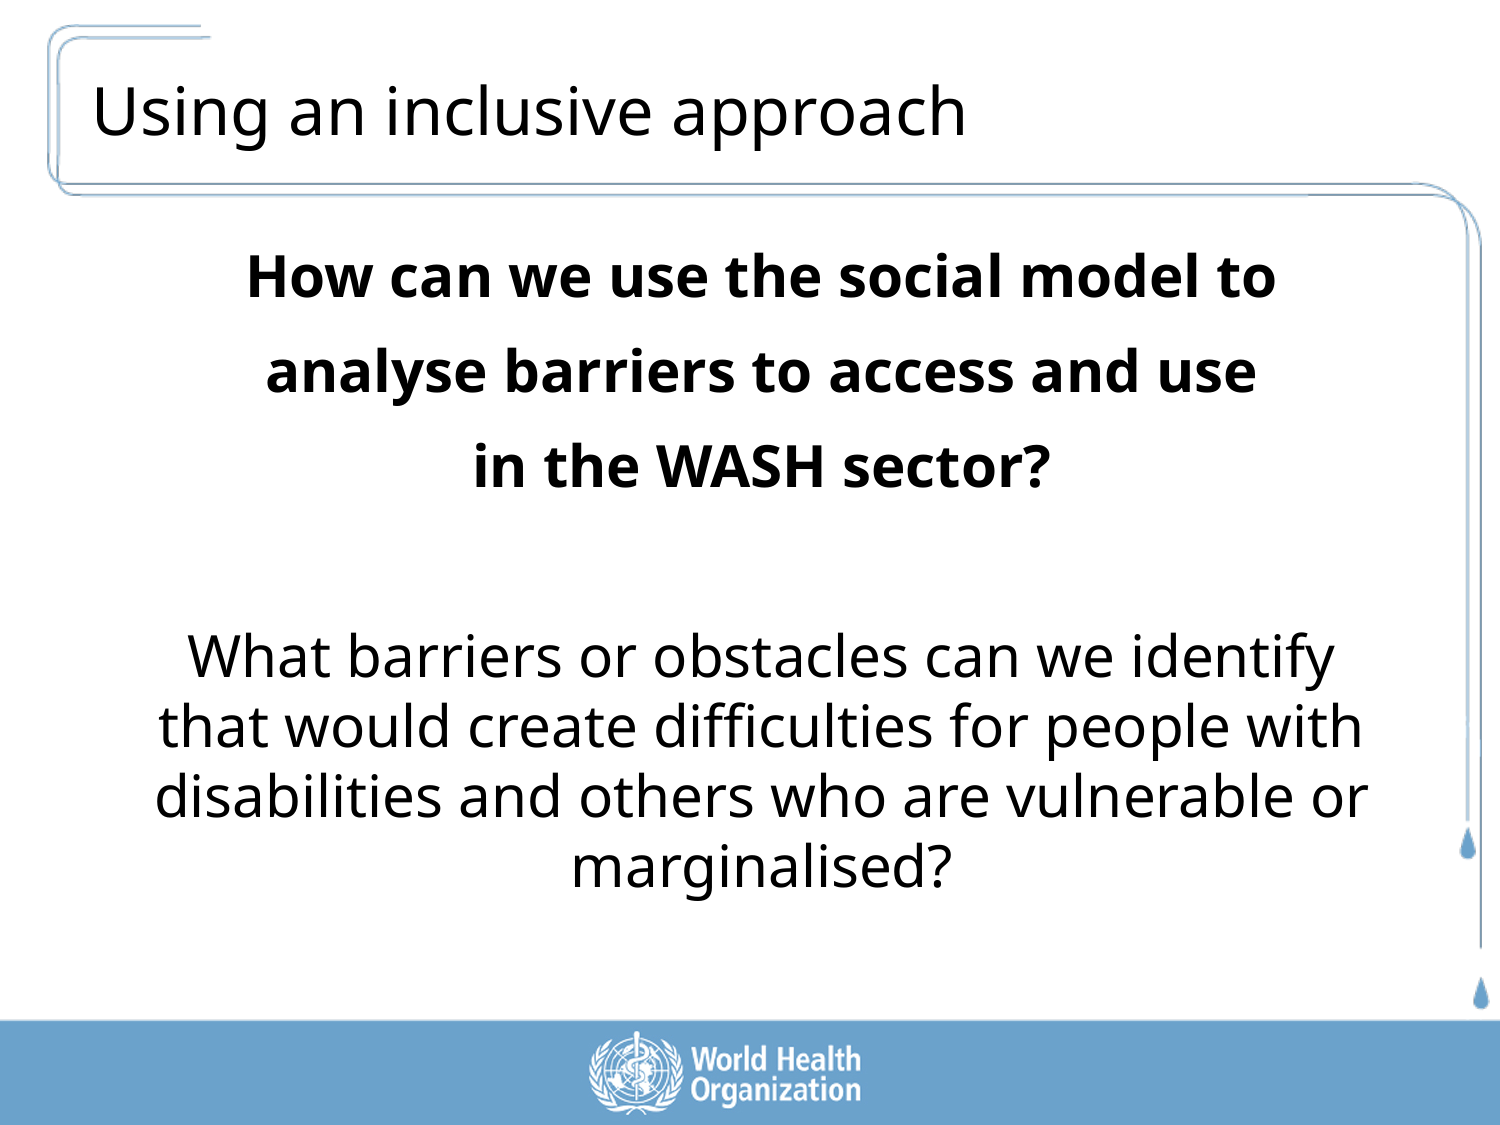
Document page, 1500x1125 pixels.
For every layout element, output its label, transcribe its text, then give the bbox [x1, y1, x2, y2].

title Using an inclusive approach [76, 57, 1318, 161]
text_box How can we use the social model to analyse barriers to access and use in the WASH sector? What barriers or obstacles can we identify that would create difficulties for people with disabilities and others who are vulnerable or marginalised? [112, 232, 1412, 907]
picture [0, 24, 1500, 1125]
